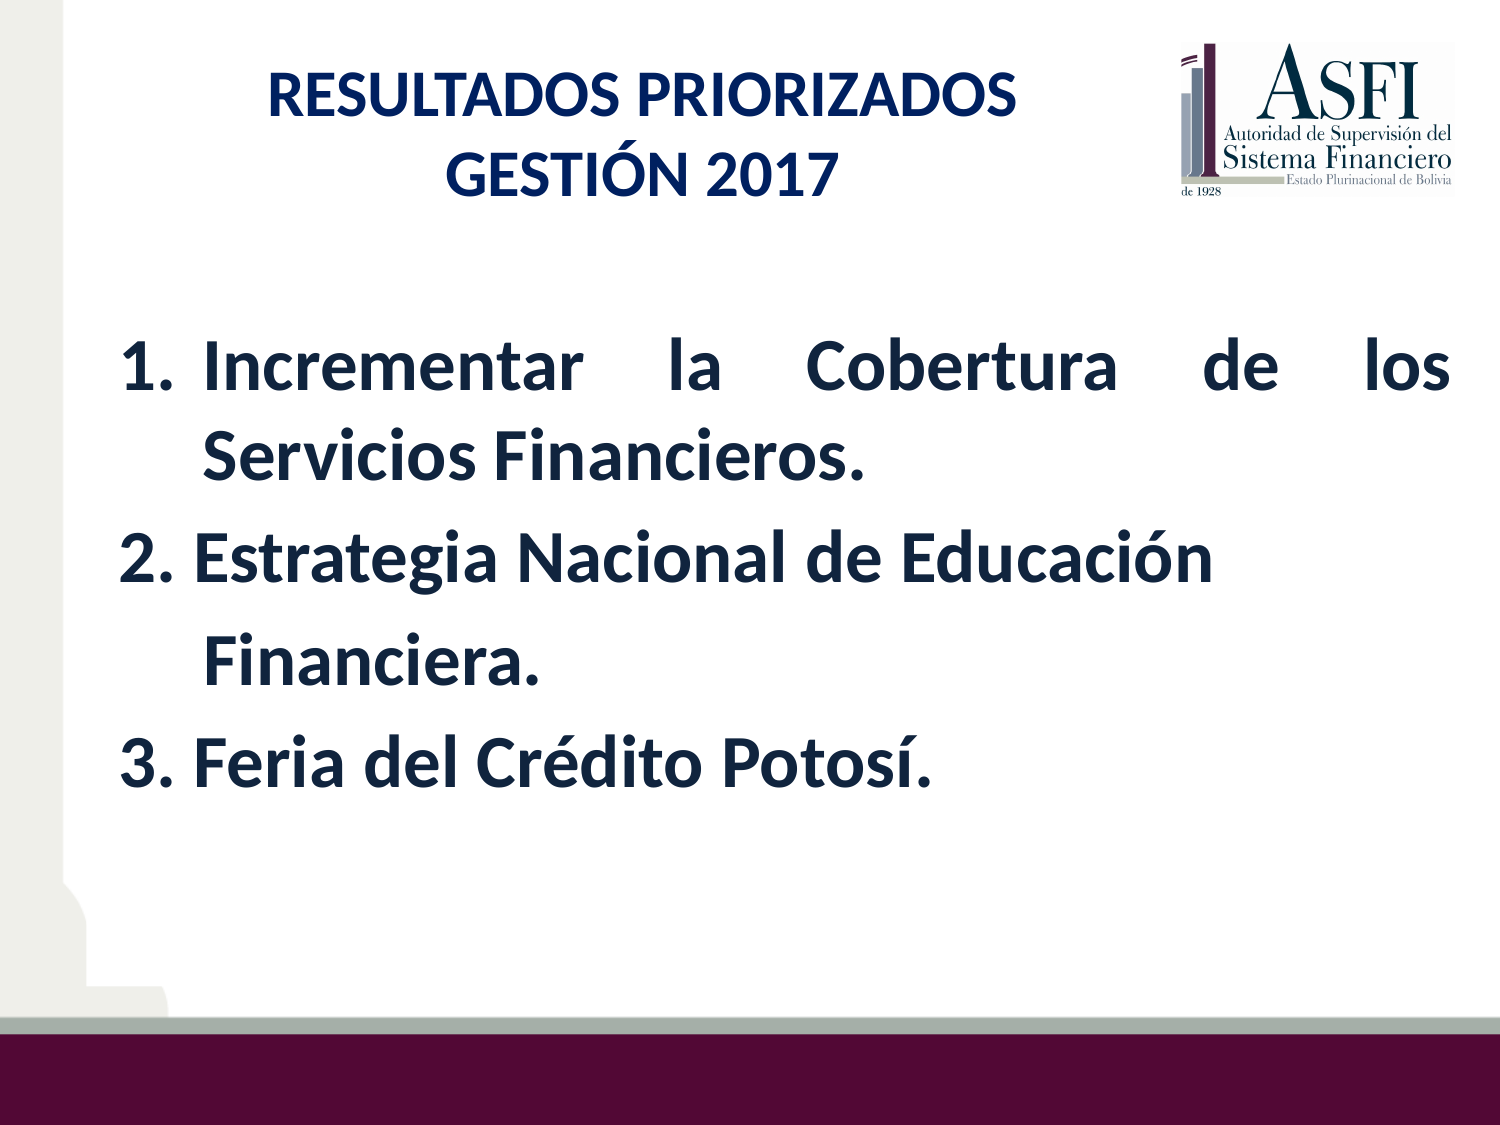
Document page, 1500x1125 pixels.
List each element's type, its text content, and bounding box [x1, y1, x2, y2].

picture [0, 0, 1500, 1125]
text_box Incrementar la Cobertura de los Servicios Financieros. 2. Estrategia Nacional de Educación Financiera. 3. Feria del Crédito Potosí. [86, 261, 1477, 987]
text_box RESULTADOS PRIORIZADOS GESTIÓN 2017 [104, 42, 1182, 217]
